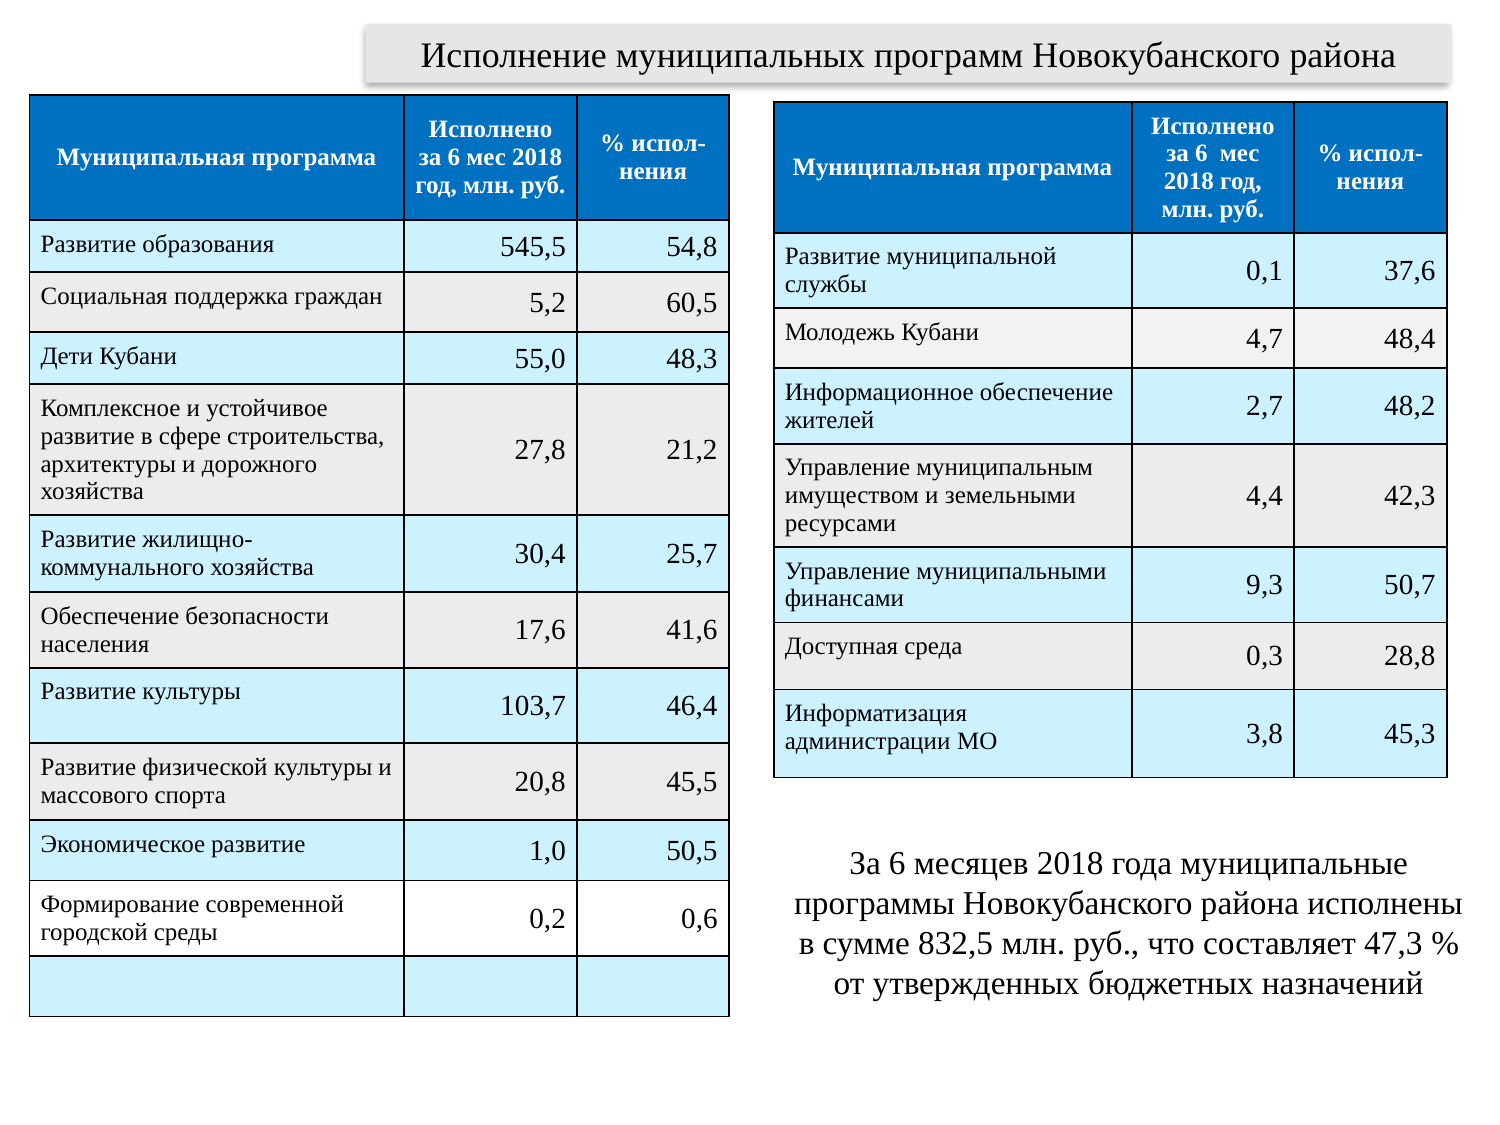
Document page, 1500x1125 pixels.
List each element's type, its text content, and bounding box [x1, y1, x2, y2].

table_cell 17,6 [405, 593, 576, 667]
table_cell Дети Кубани [30, 333, 403, 383]
table_cell 0,6 [578, 881, 728, 955]
table_cell Развитие муниципальной службы [775, 234, 1131, 307]
table_cell 21,2 [578, 385, 728, 514]
table_cell 50,5 [578, 821, 728, 880]
table_cell Развитие культуры [30, 669, 403, 742]
table_cell 48,2 [1295, 369, 1446, 443]
table_cell 45,5 [578, 744, 728, 819]
table_cell [405, 957, 576, 1016]
table_cell Экономическое развитие [30, 821, 403, 880]
table_cell 1,0 [405, 821, 576, 880]
table_cell 30,4 [405, 516, 576, 591]
table_cell 55,0 [405, 333, 576, 383]
table_cell 545,5 [405, 221, 576, 271]
table_header % испол-нения [1295, 103, 1446, 232]
table_header Муниципальная программа [775, 103, 1131, 232]
table_cell Социальная поддержка граждан [30, 273, 403, 331]
table_cell Обеспечение безопасности населения [30, 593, 403, 667]
table_cell 46,4 [578, 669, 728, 742]
table_cell Развитие физической культуры и массового спорта [30, 744, 403, 819]
table_cell 0,1 [1133, 234, 1293, 307]
table_cell 2,7 [1133, 369, 1293, 443]
table_cell 9,3 [1133, 548, 1293, 622]
table_cell 42,3 [1295, 445, 1446, 546]
table_cell 41,6 [578, 593, 728, 667]
table_cell 4,4 [1133, 445, 1293, 546]
table_cell 5,2 [405, 273, 576, 331]
table_cell Управление муниципальными финансами [775, 548, 1131, 622]
table_cell 4,7 [1133, 309, 1293, 367]
table_cell 103,7 [405, 669, 576, 742]
table_cell 25,7 [578, 516, 728, 591]
table_header Исполнено за 6 мес 2018 год, млн. руб. [405, 96, 576, 219]
table_cell 48,4 [1295, 309, 1446, 367]
table_header Муниципальная программа [30, 96, 403, 219]
table_cell Комплексное и устойчивое развитие в сфере строительства, архитектуры и дорожного хозяйства [30, 385, 403, 514]
table_cell Развитие жилищно-коммунального хозяйства [30, 516, 403, 591]
table_cell Молодежь Кубани [775, 309, 1131, 367]
table_header Исполнено за 6 мес 2018 год, млн. руб. [1133, 103, 1293, 232]
table_cell 60,5 [578, 273, 728, 331]
table_cell Информатизация администрации МО [775, 690, 1131, 777]
table_cell 3,8 [1133, 690, 1293, 777]
table_cell Развитие образования [30, 221, 403, 271]
table_cell Управление муниципальным имуществом и земельными ресурсами [775, 445, 1131, 546]
table_cell 0,2 [405, 881, 576, 955]
table_cell Формирование современной городской среды [30, 881, 403, 955]
table_cell Информационное обеспечение жителей [775, 369, 1131, 443]
table_cell 27,8 [405, 385, 576, 514]
table_cell [30, 957, 403, 1016]
table_cell 37,6 [1295, 234, 1446, 307]
title Исполнение муниципальных программ Новокубанского района [365, 23, 1452, 83]
table_cell 20,8 [405, 744, 576, 819]
table_cell 50,7 [1295, 548, 1446, 622]
table_header % испол-нения [578, 96, 728, 219]
table_cell 54,8 [578, 221, 728, 271]
table_cell [578, 957, 728, 1016]
table_cell 48,3 [578, 333, 728, 383]
table_cell Доступная среда [775, 623, 1131, 689]
table_cell 28,8 [1295, 623, 1446, 689]
text_box За 6 месяцев 2018 года муниципальные программы Новокубанского района исполнены в сумме 832,5 млн. руб., что составляет 47,3 % от утвержденных бюджетных назначений [773, 834, 1485, 1009]
table_cell 45,3 [1295, 690, 1446, 777]
table_cell 0,3 [1133, 623, 1293, 689]
